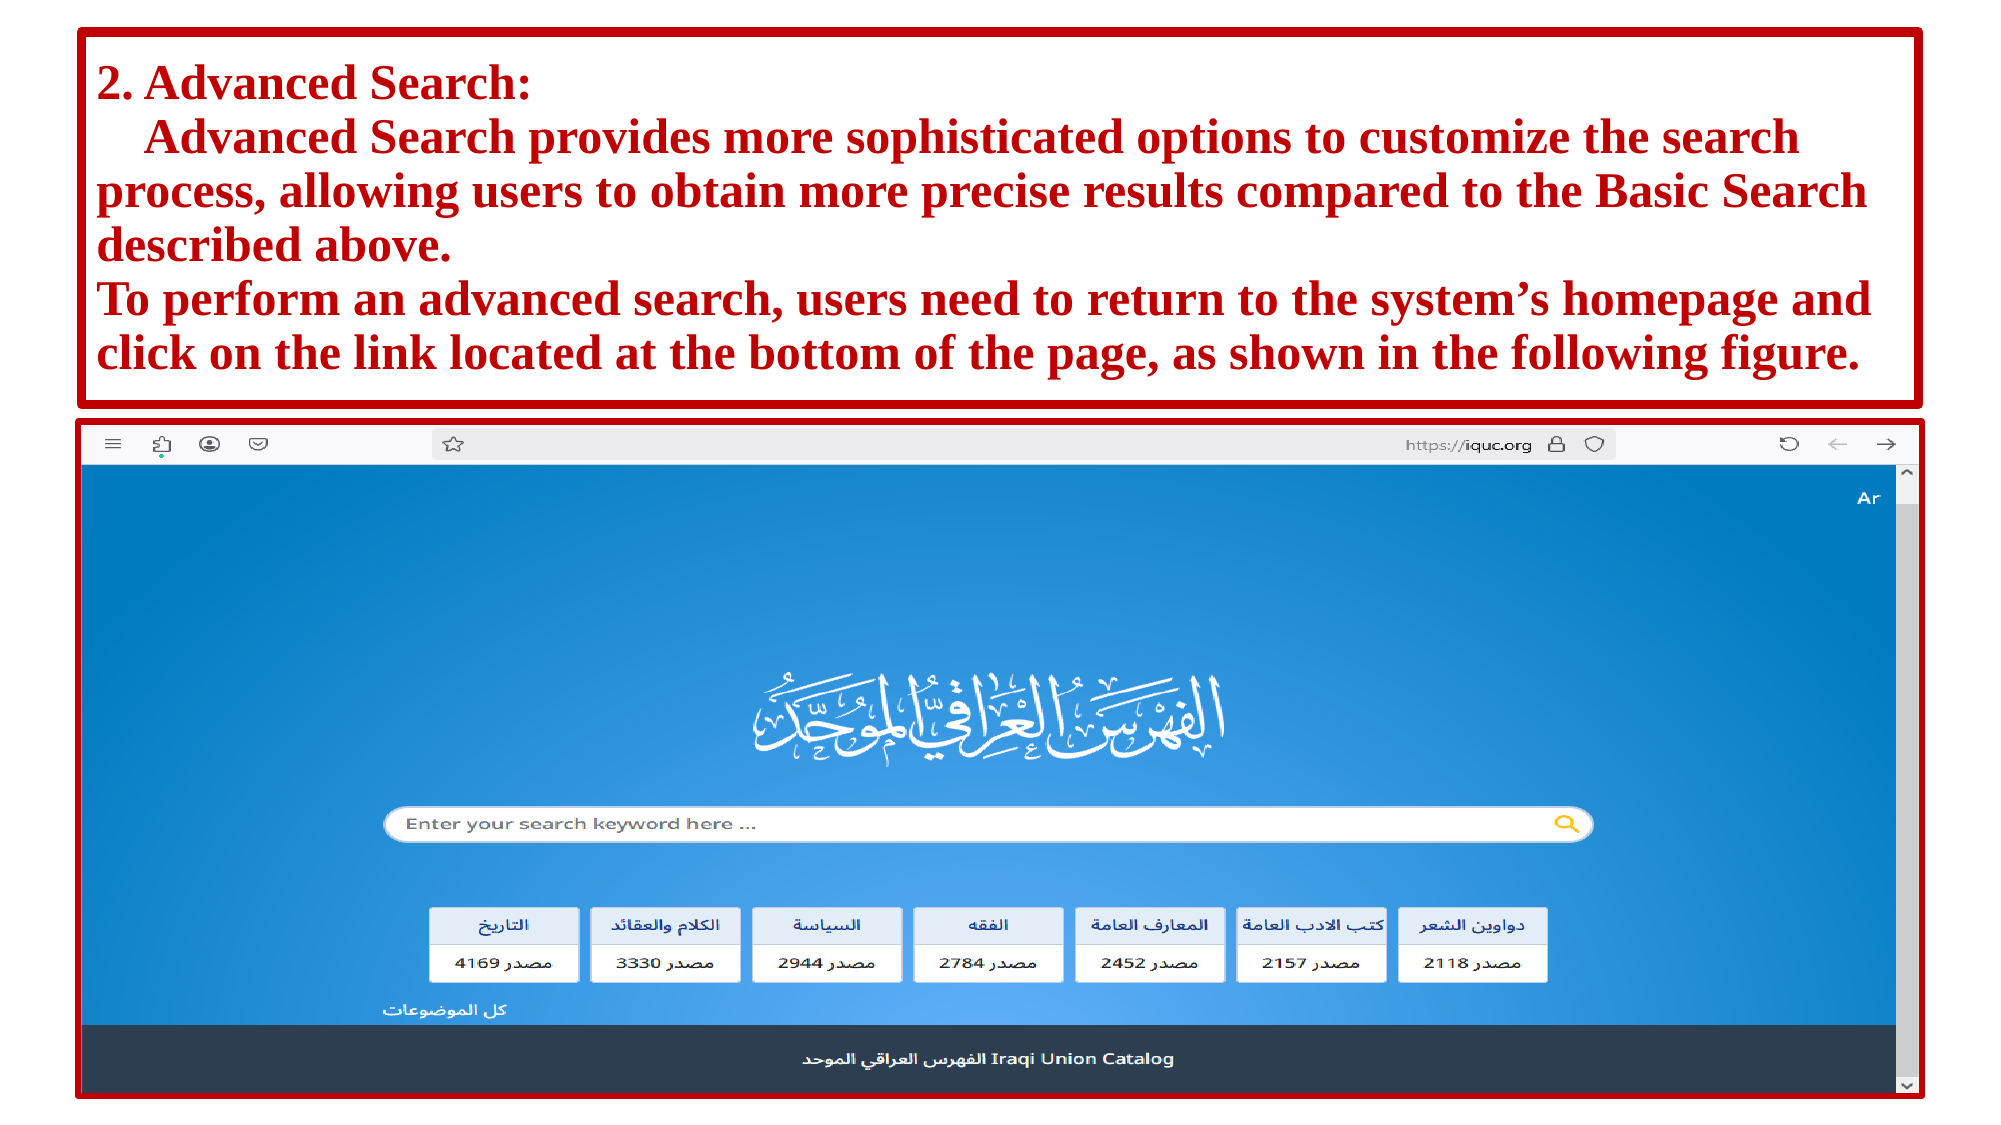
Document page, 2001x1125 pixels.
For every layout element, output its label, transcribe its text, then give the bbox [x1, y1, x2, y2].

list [81, 424, 1919, 1093]
title 2. Advanced Search: Advanced Search provides more sophisticated options to customize the search process, allowing users to obtain more precise results compared to the Basic Search described above. To perform an advanced search, users need to return to the system’s homepage and click on the link located at the bottom of the page, as shown in the following figure. [81, 32, 1919, 405]
